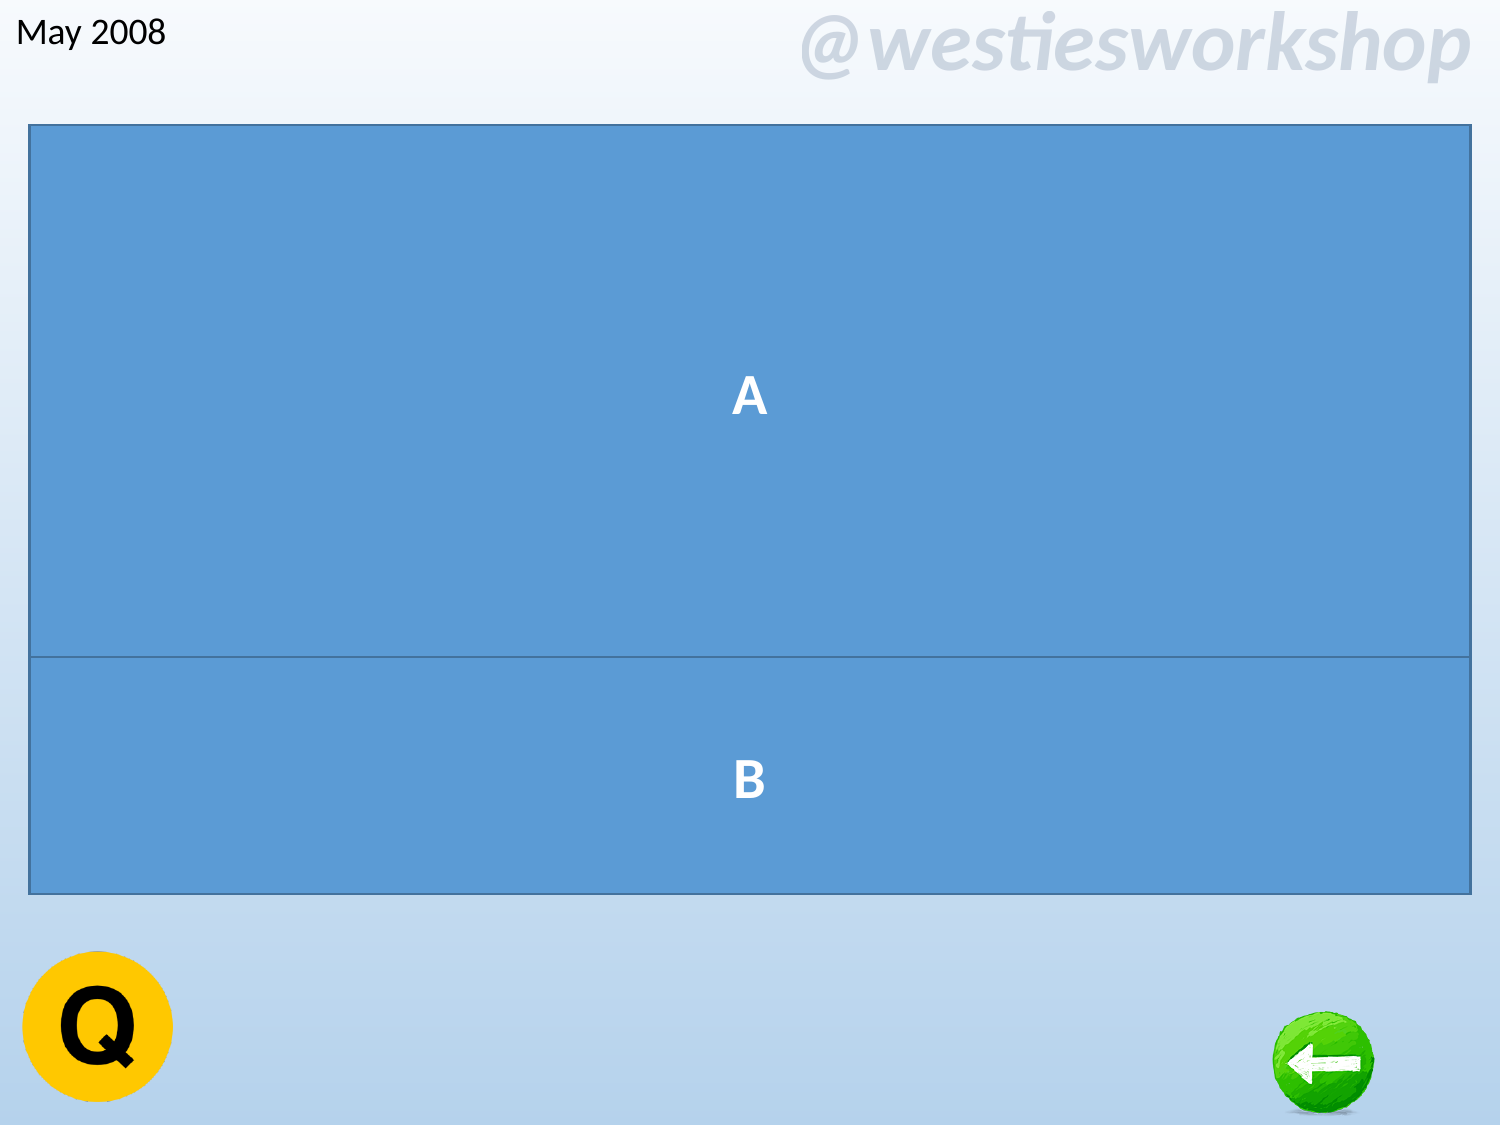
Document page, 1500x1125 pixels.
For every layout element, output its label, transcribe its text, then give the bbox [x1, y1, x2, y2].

picture [0, 928, 197, 1125]
text_box May 2008 [1, 0, 182, 60]
picture [1270, 1011, 1376, 1117]
picture [29, 125, 1471, 894]
